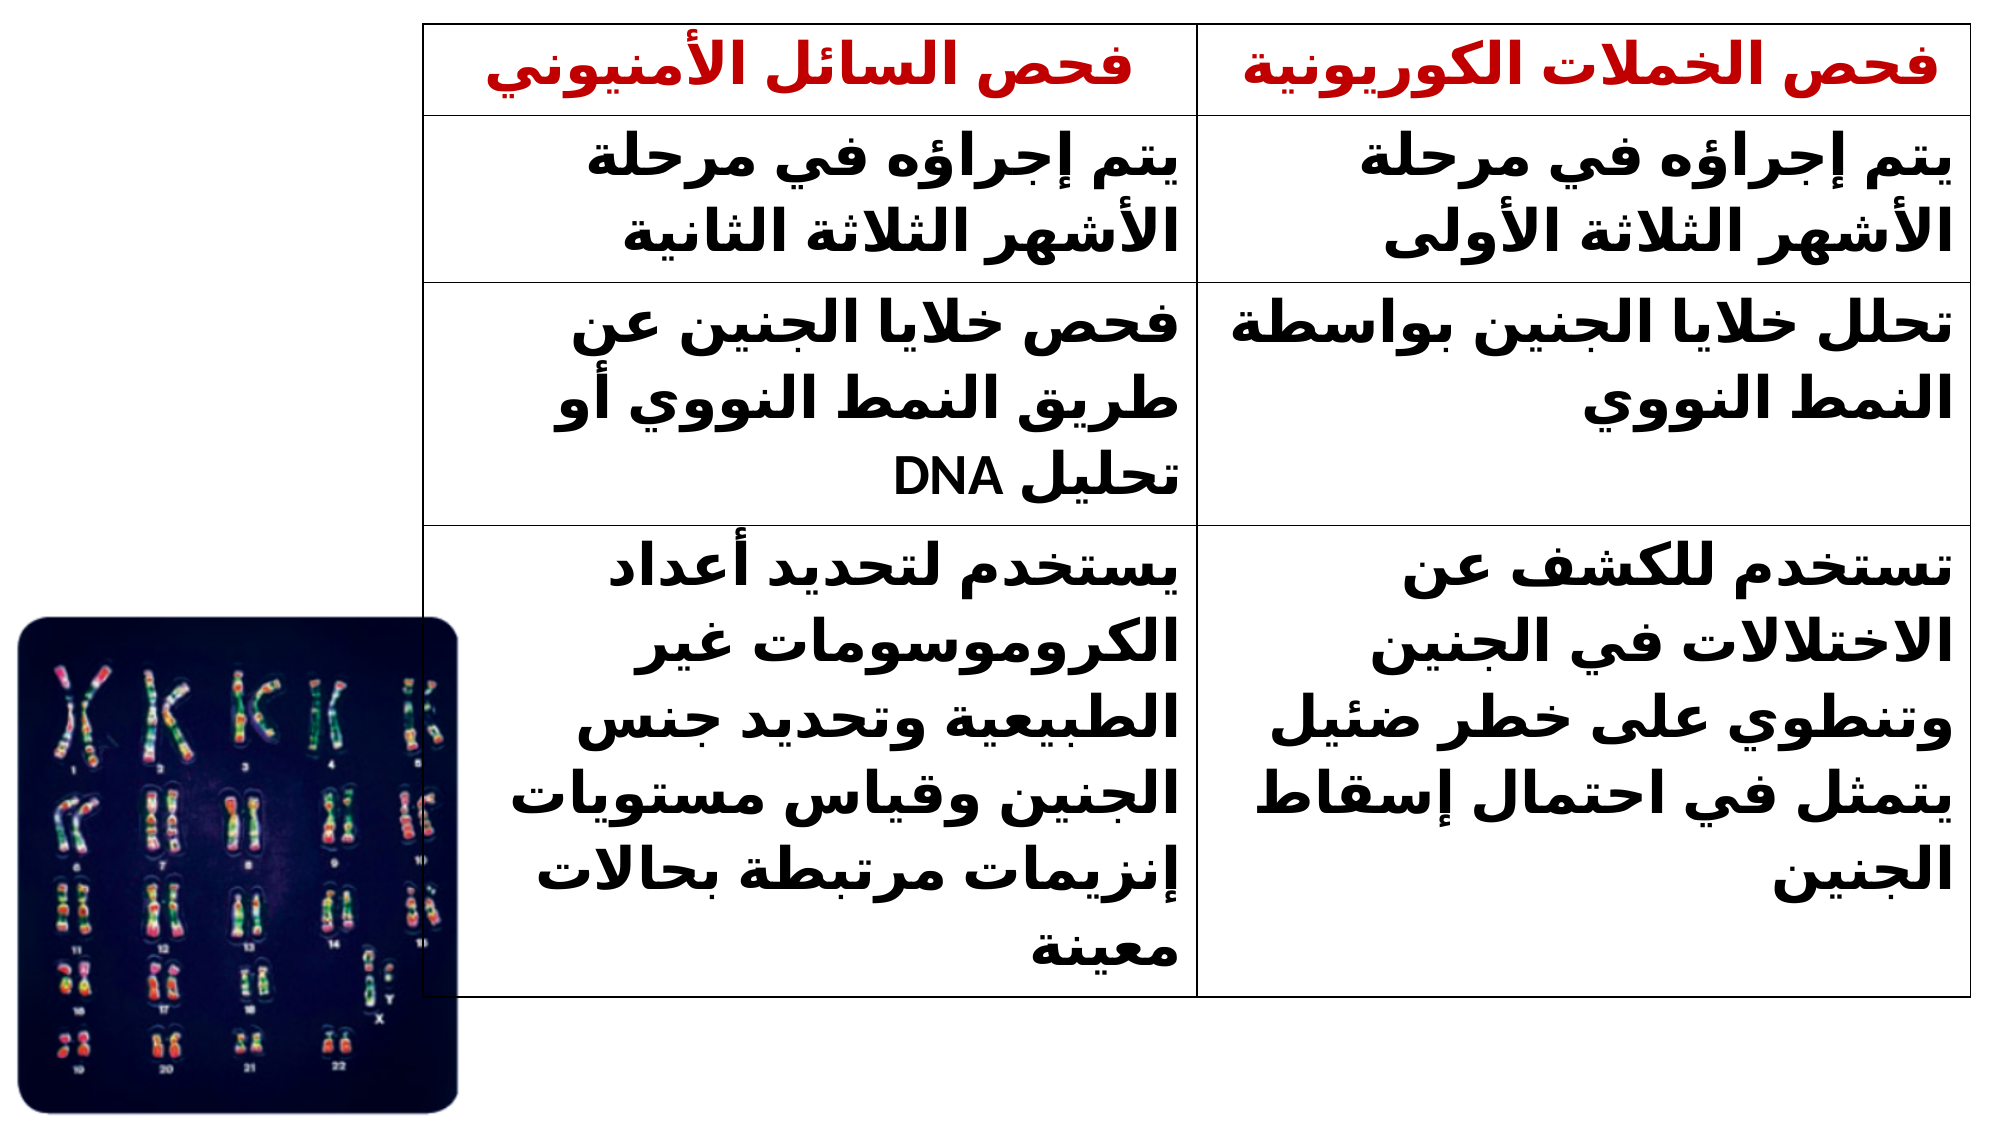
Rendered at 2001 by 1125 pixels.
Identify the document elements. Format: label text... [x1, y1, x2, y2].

table_cell يستخدم لتحديد أعداد الكروموسومات غير الطبيعية وتحديد جنس الجنين وقياس مستويات إنزيمات مرتبطة بحالات معينة [424, 526, 1196, 996]
table_header فحص السائل الأمنيوني [424, 25, 1196, 115]
table_header فحص الخملات الكوريونية [1198, 25, 1970, 115]
table_cell يتم إجراؤه في مرحلة الأشهر الثلاثة الأولى [1198, 116, 1970, 282]
picture [0, 576, 478, 1125]
table_cell فحص خلايا الجنين عن طريق النمط النووي أو تحليل DNA [424, 283, 1196, 525]
table_cell تستخدم للكشف عن الاختلالات في الجنين وتنطوي على خطر ضئيل يتمثل في احتمال إسقاط الجنين [1198, 526, 1970, 996]
table_cell يتم إجراؤه في مرحلة الأشهر الثلاثة الثانية [424, 116, 1196, 282]
table_cell تحلل خلايا الجنين بواسطة النمط النووي [1198, 283, 1970, 525]
